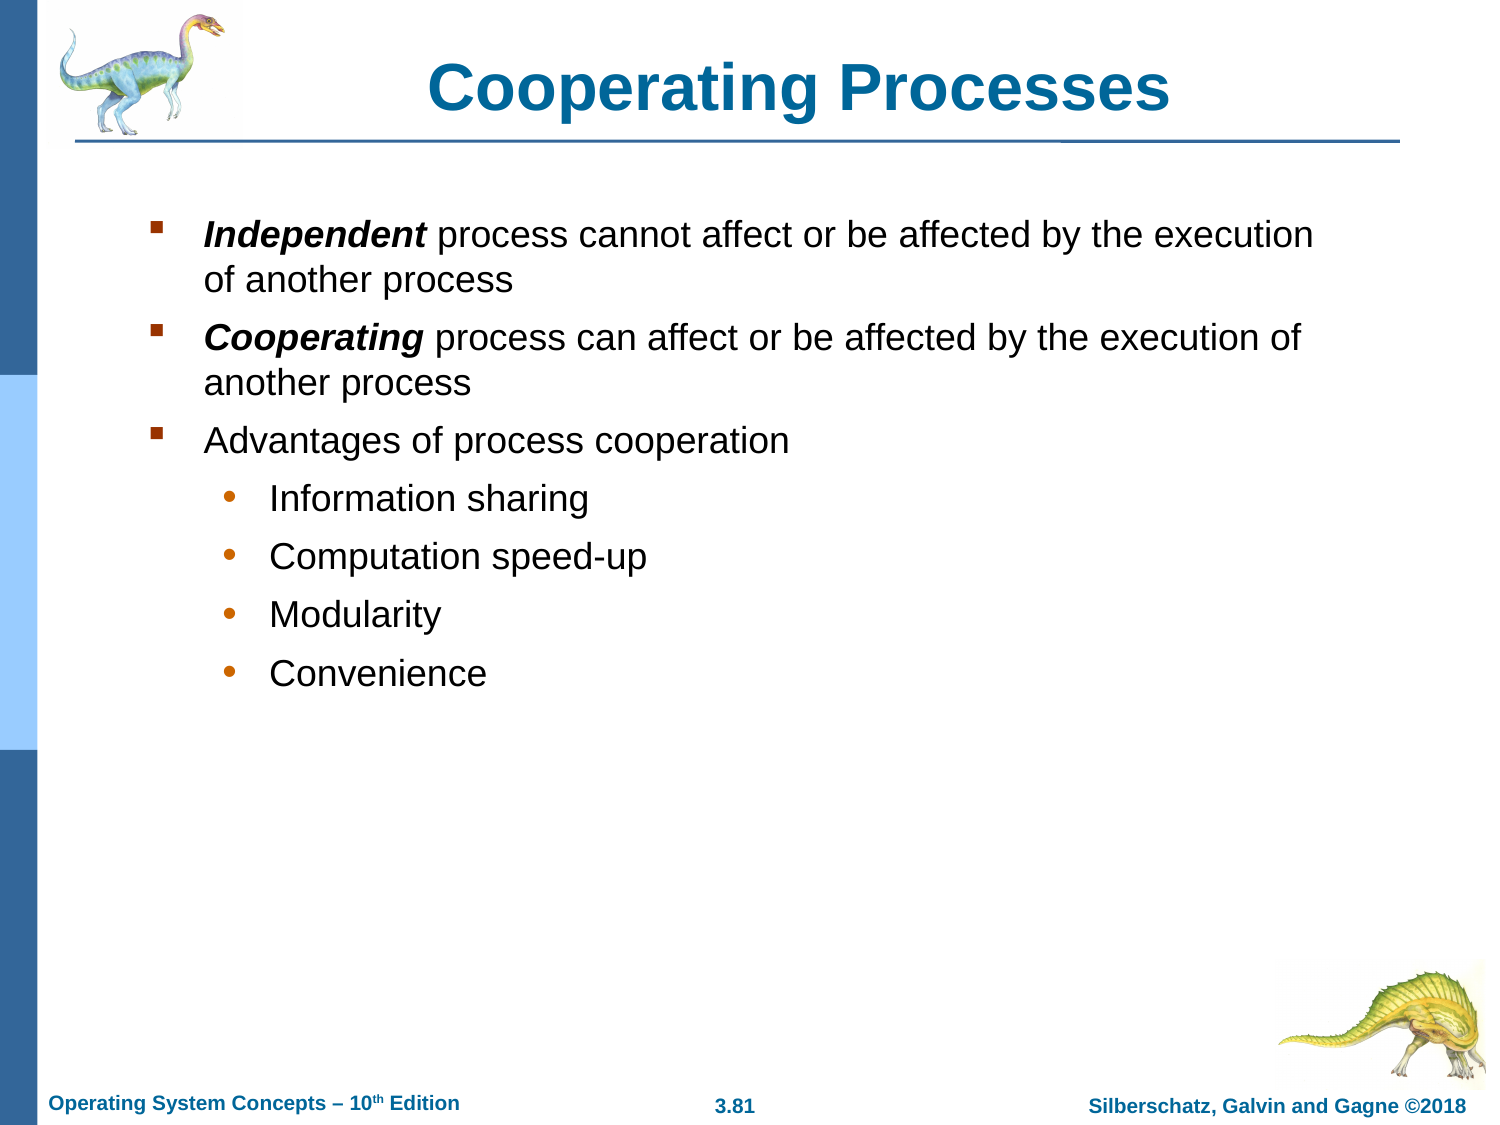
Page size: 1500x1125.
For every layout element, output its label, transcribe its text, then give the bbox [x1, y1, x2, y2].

title Cooperating Processes [173, 36, 1425, 131]
picture [1275, 959, 1486, 1090]
list Independent process cannot affect or be affected by the execution of another process Cooperating process can affect or be affected by the execution of another process Advantages of process cooperation Information sharing Computation speed-up Modularity Convenience [132, 202, 1368, 946]
picture [46, 0, 243, 149]
